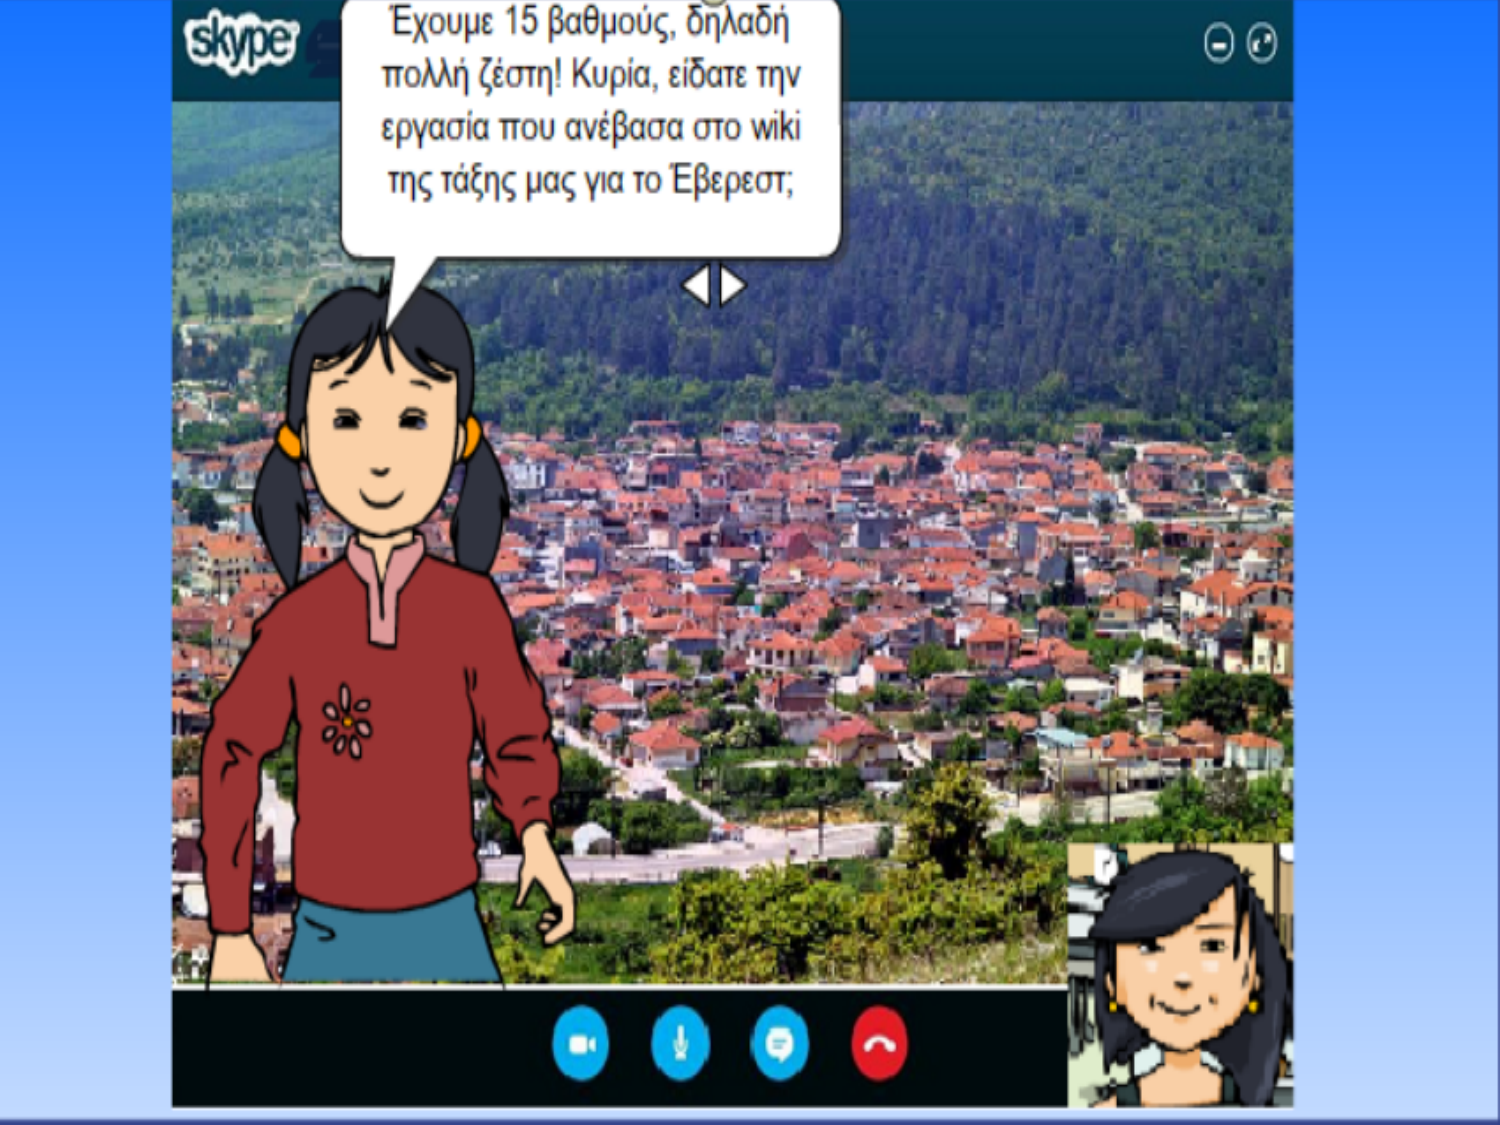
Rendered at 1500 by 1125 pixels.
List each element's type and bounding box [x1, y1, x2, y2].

list [0, 0, 1500, 1125]
